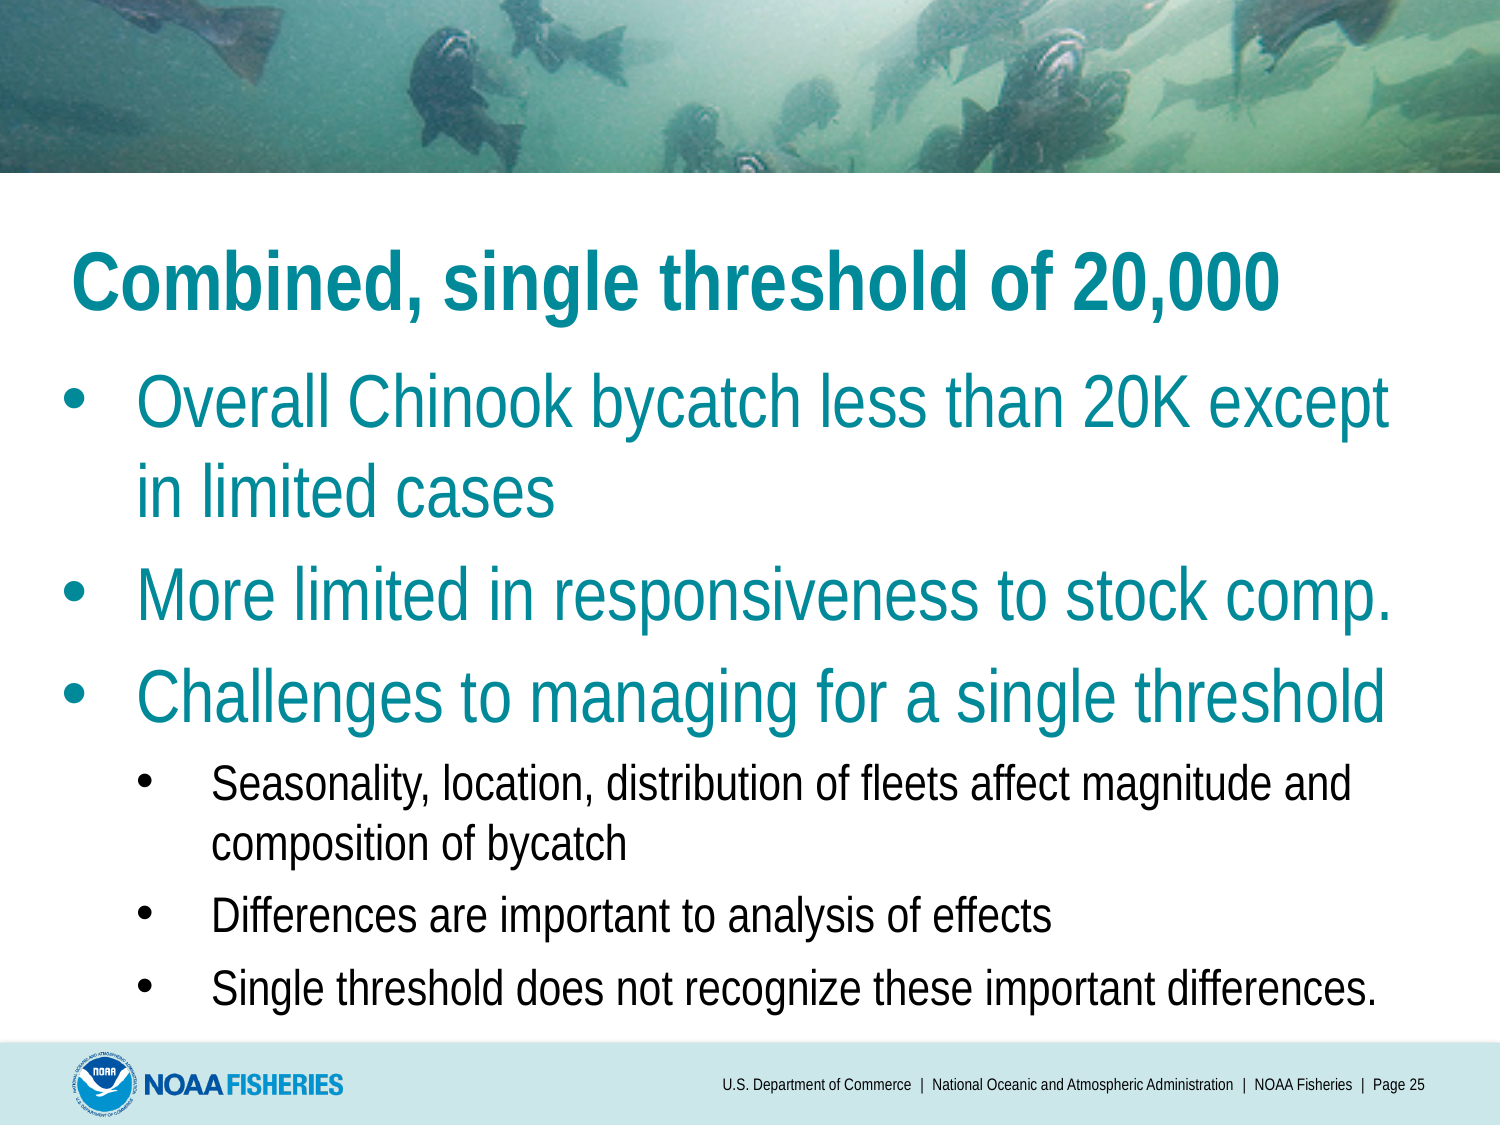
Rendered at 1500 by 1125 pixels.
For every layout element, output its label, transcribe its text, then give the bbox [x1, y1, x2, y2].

picture [0, 0, 1500, 173]
picture [335, 1078, 343, 1085]
text_box Overall Chinook bycatch less than 20K except in limited cases More limited in responsiveness to stock comp. Challenges to managing for a single threshold Seasonality, location, distribution of fleets affect magnitude and composition of bycatch Differences are important to analysis of effects Single threshold does not recognize these important differences. [46, 344, 1454, 1013]
slide_number U.S. Department of Commerce | National Oceanic and Atmospheric Administration | NOAA Fisheries | Page 25 [375, 1042, 1425, 1125]
picture [72, 1052, 343, 1117]
text_box Combined, single threshold of 20,000 [56, 182, 1478, 293]
